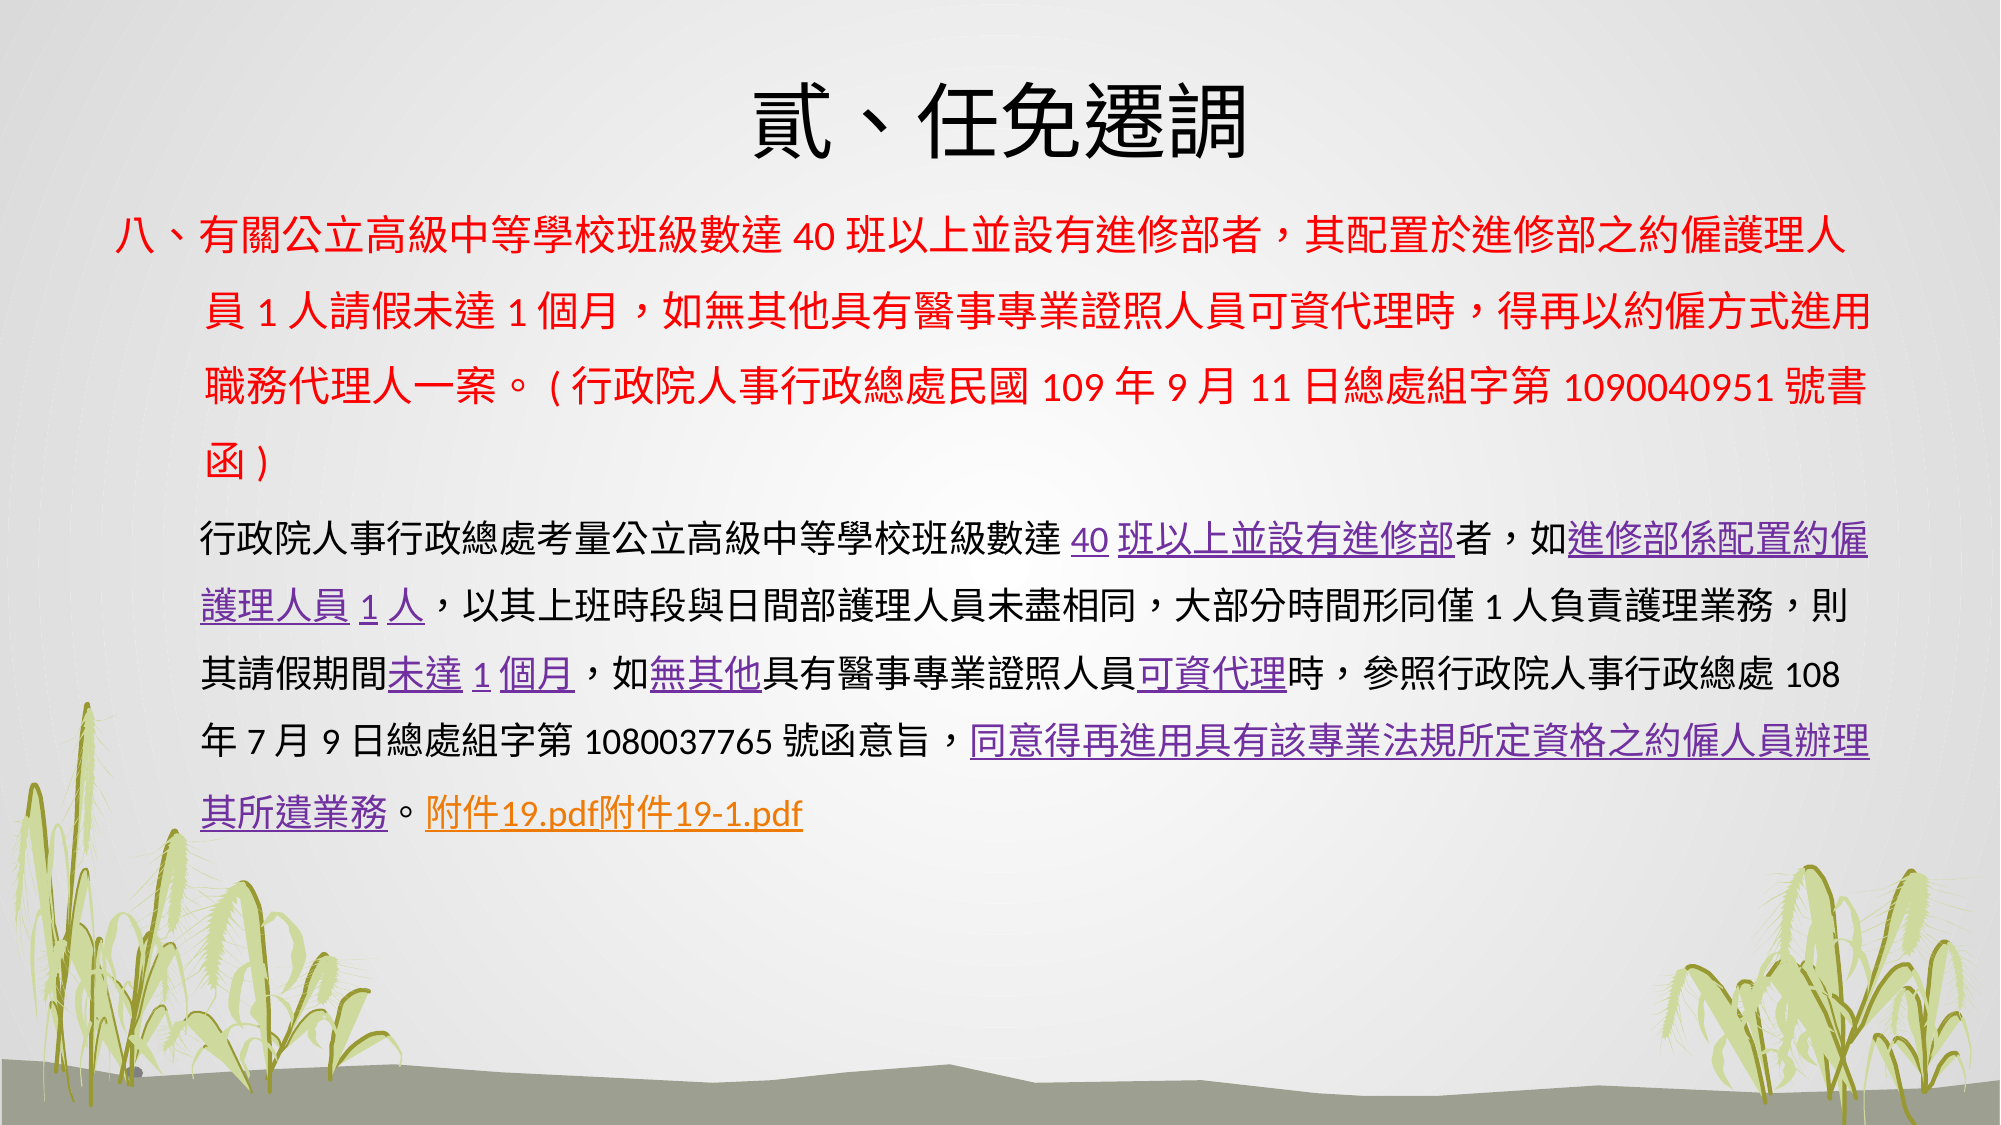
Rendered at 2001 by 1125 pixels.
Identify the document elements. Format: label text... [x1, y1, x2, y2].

list 八、有關公立高級中等學校班級數達40班以上並設有進修部者，其配置於進修部之約僱護理人員1人請假未達1個月，如無其他具有醫事專業證照人員可資代理時，得再以約僱方式進用職務代理人一案。(行政院人事行政總處民國109年9月11日總處組字第1090040951號書函) 行政院人事行政總處考量公立高級中等學校班級數達40班以上並設有進修部者，如進修部係配置約僱護理人員1人，以其上班時段與日間部護理人員未盡相同，大部分時間形同僅1人負責護理業務，則其請假期間未達1個月，如無其他具有醫事專業證照人員可資代理時，參照行政院人事行政總處108年7月9日總處組字第1080037765號函意旨，同意得再進用具有該專業法規所定資格之約僱人員辦理其所遺業務。附件19.pdf附件19-1.pdf [99, 176, 1900, 875]
title 貳、任免遷調 [99, 35, 1900, 176]
